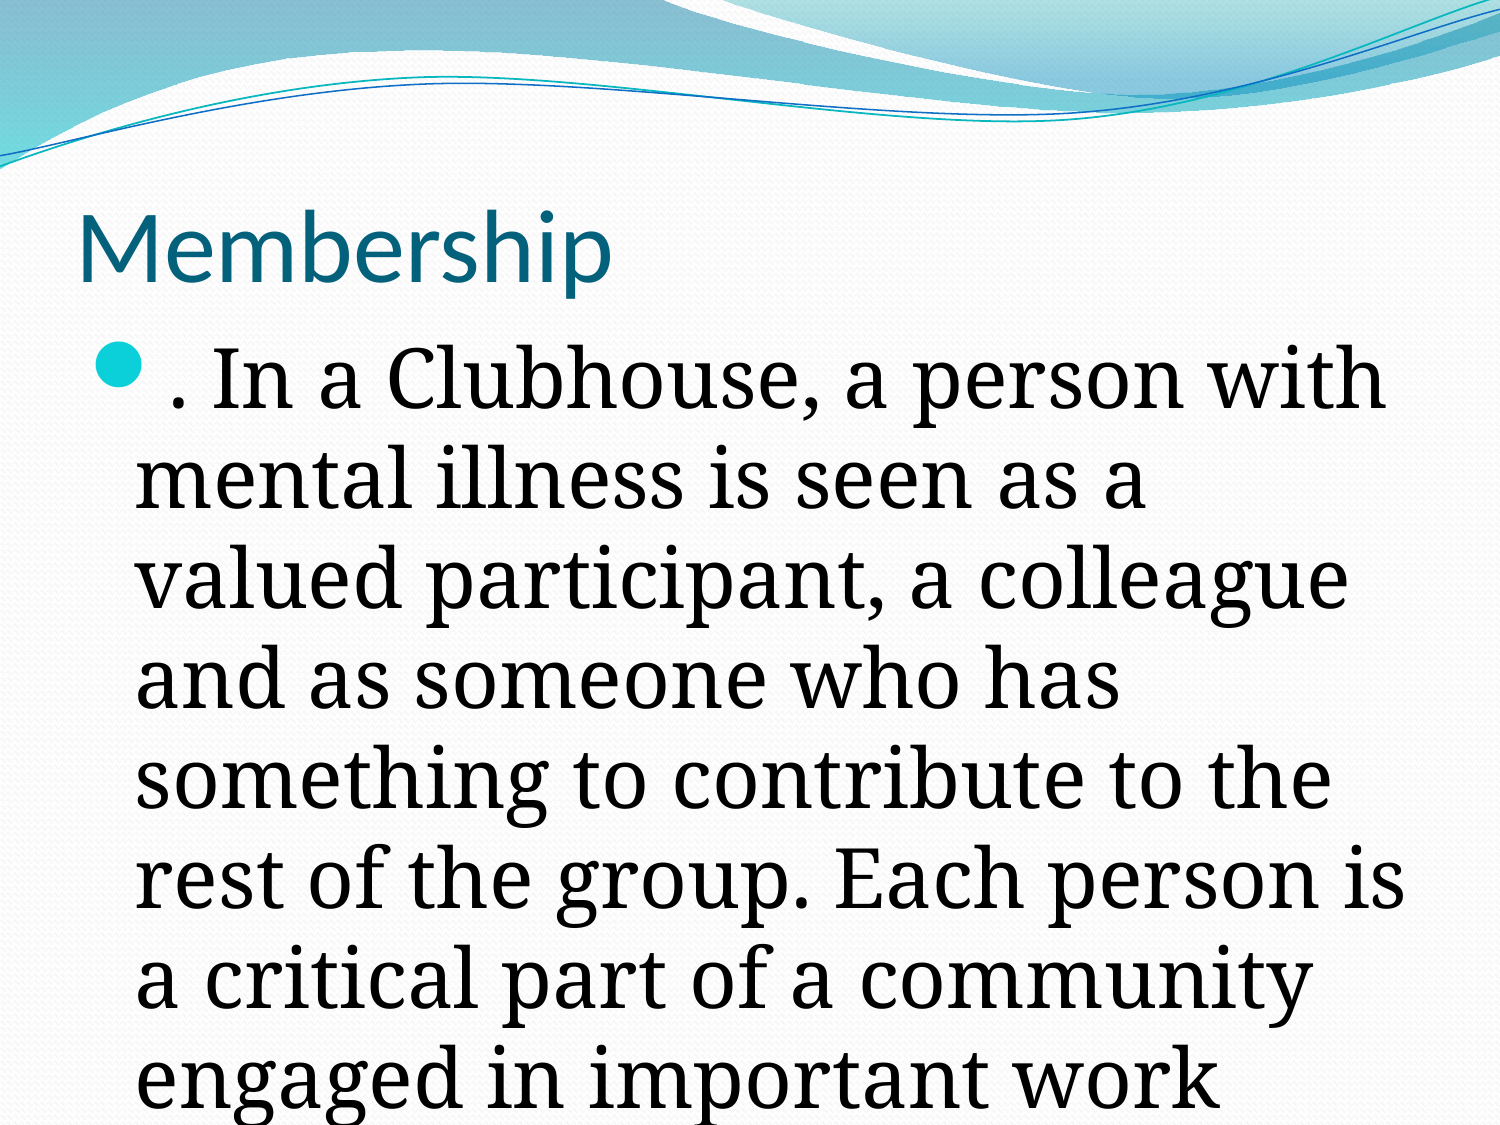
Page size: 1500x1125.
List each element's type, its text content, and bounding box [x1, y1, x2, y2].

list . In a Clubhouse, a person with mental illness is seen as a valued participant, a colleague and as someone who has something to contribute to the rest of the group. Each person is a critical part of a community engaged in important work [75, 317, 1425, 1038]
title Membership [75, 115, 1425, 303]
